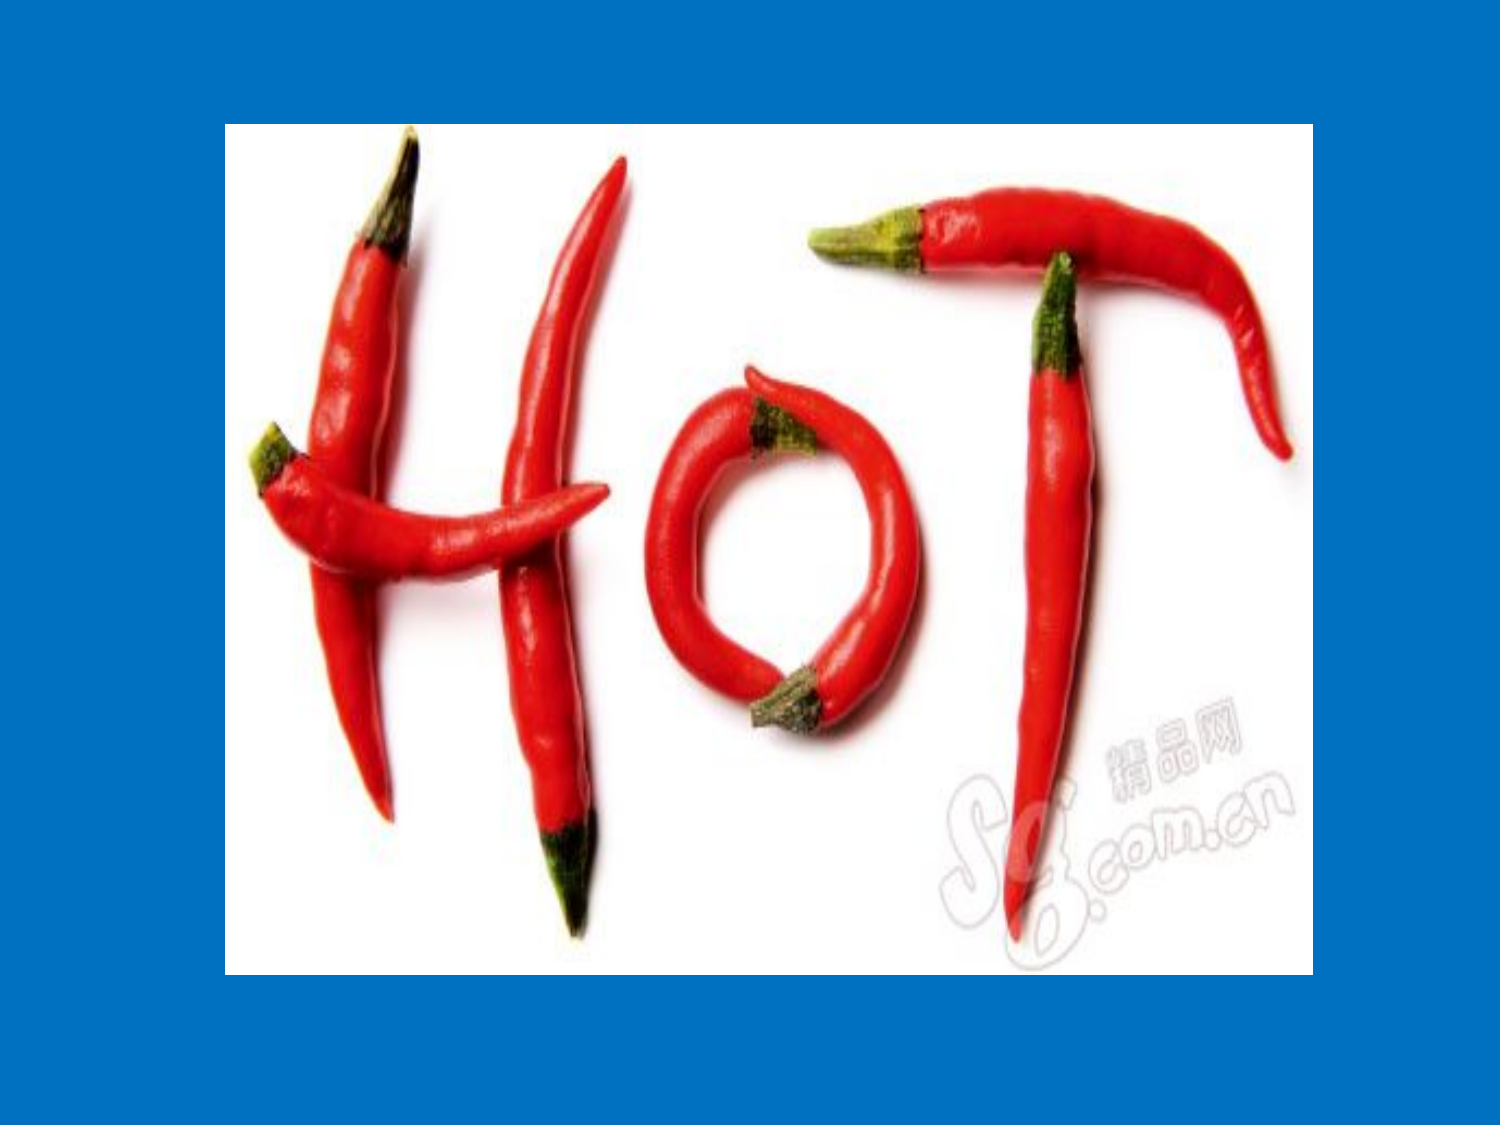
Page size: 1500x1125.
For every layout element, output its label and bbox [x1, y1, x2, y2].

list [224, 124, 1313, 976]
